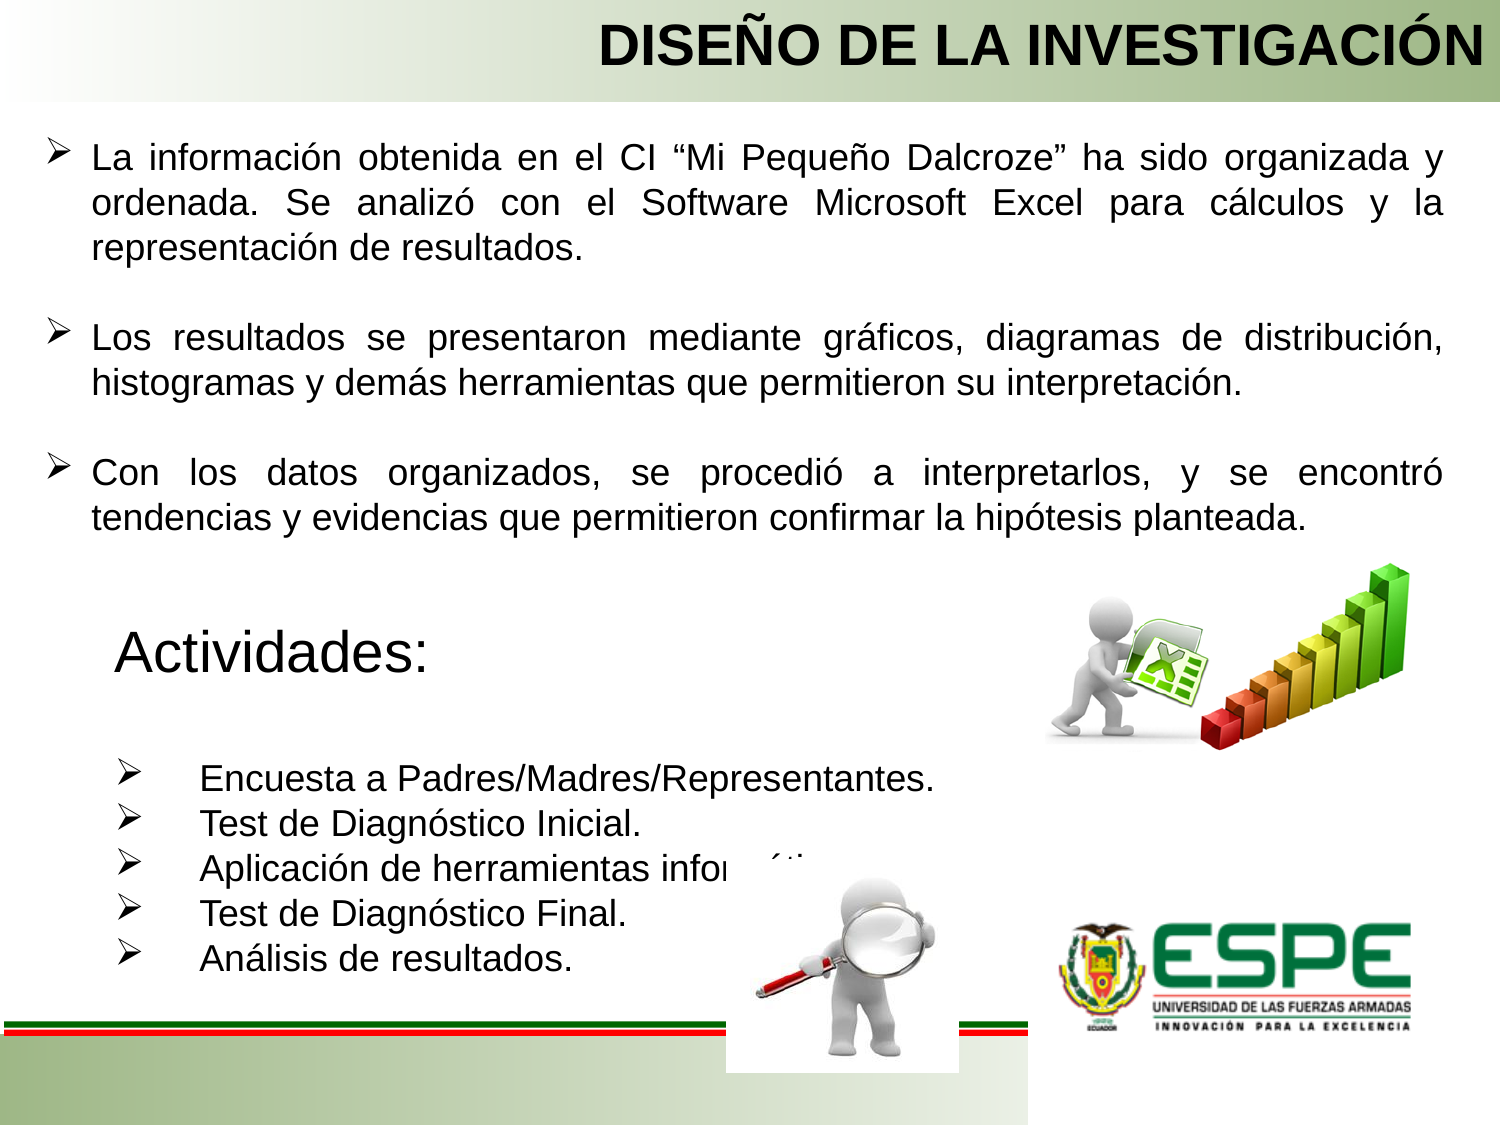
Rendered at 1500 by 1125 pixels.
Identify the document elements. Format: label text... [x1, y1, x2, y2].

picture [1027, 915, 1500, 1125]
text_box Actividades: Encuesta a Padres/Madres/Representantes. Test de Diagnóstico Inicial. Aplicación de herramientas informáticas. Test de Diagnóstico Final. Análisis de resultados. [100, 561, 987, 987]
picture [726, 858, 959, 1073]
text_box DISEÑO DE LA INVESTIGACIÓN [29, 0, 1500, 85]
picture [1045, 535, 1423, 761]
text_box La información obtenida en el CI “Mi Pequeño Dalcroze” ha sido organizada y ordenada. Se analizó con el Software Microsoft Excel para cálculos y la representación de resultados. Los resultados se presentaron mediante gráficos, diagramas de distribución, histogramas y demás herramientas que permitieron su interpretación. Con los datos organizados, se procedió a interpretarlos, y se encontró tendencias y evidencias que permitieron confirmar la hipótesis planteada. [27, 123, 1461, 590]
